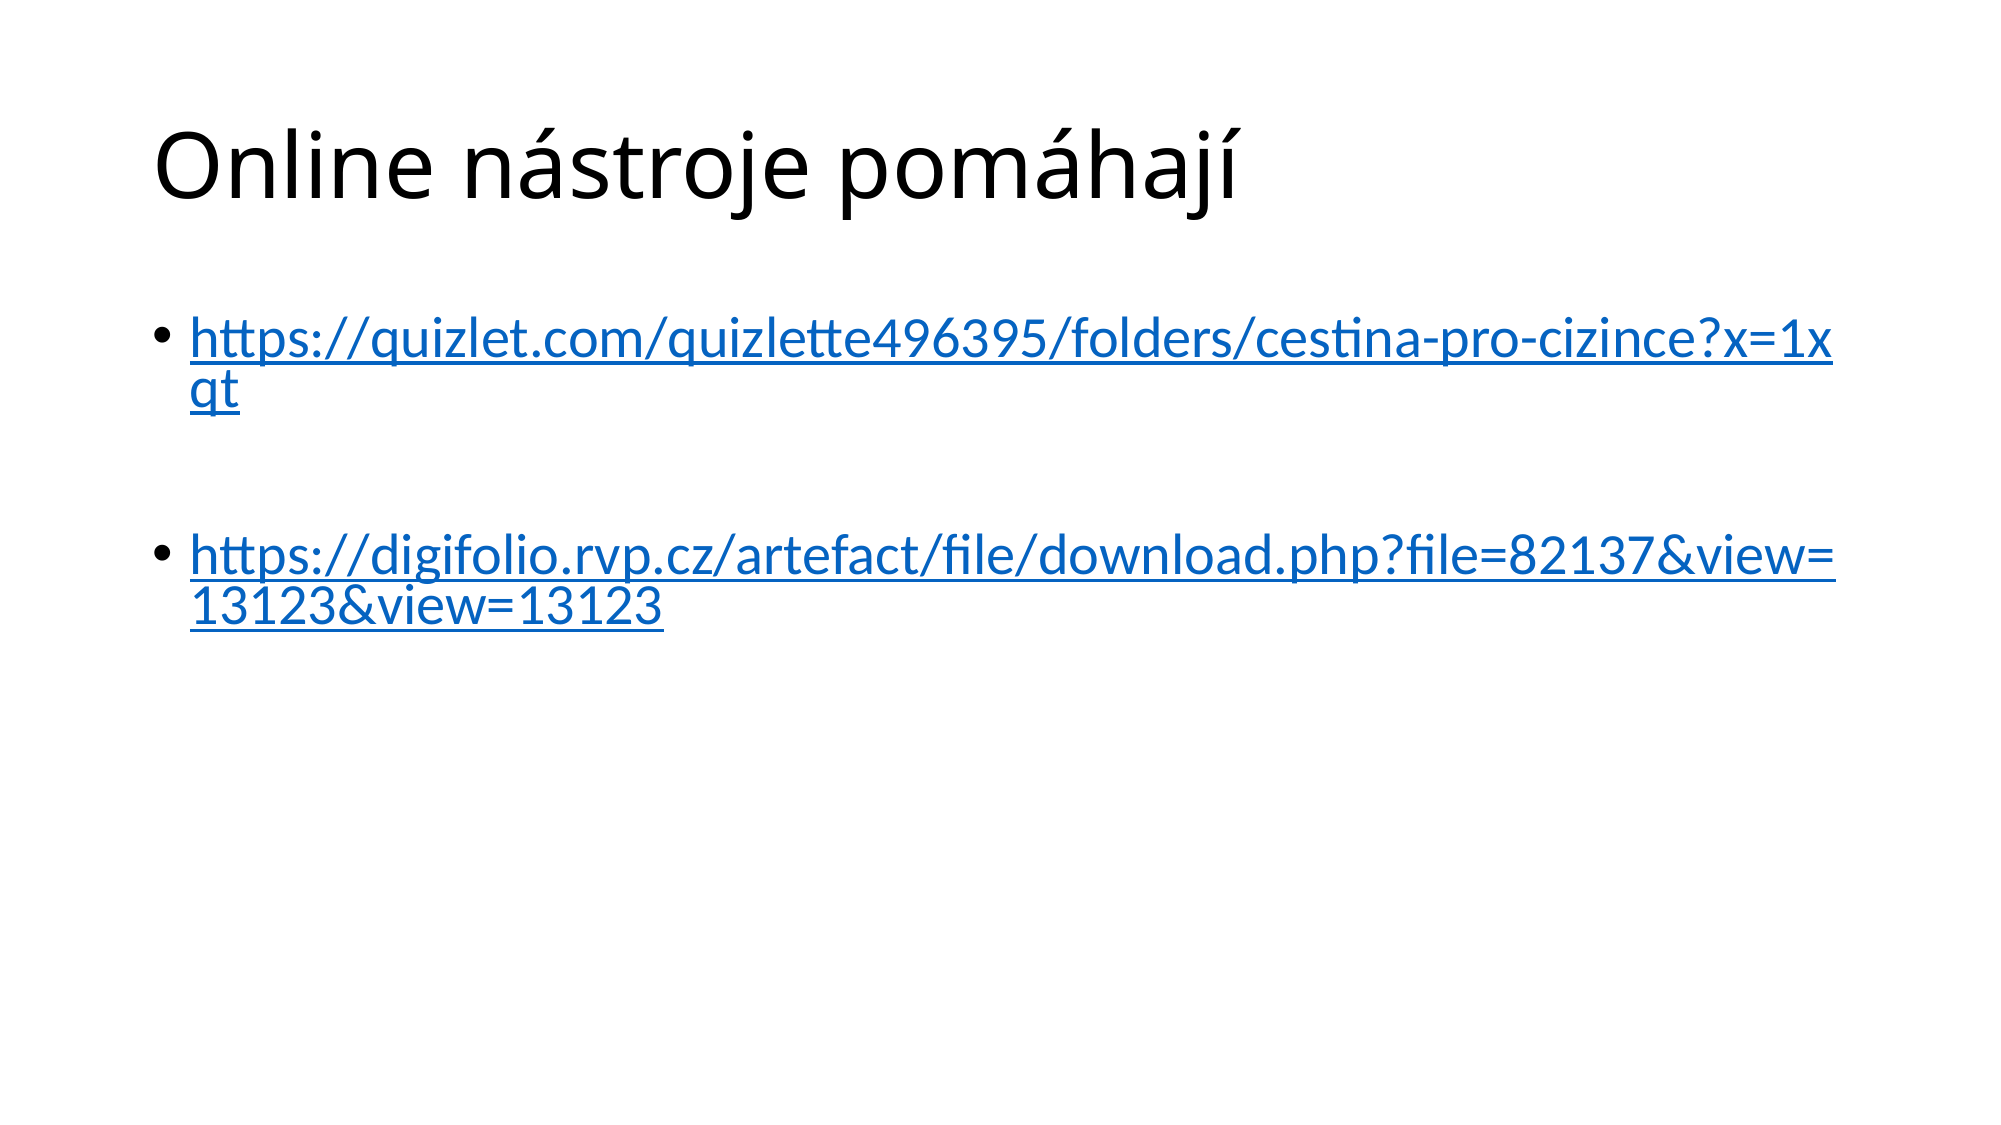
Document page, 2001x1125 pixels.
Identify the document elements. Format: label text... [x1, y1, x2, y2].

list https://quizlet.com/quizlette496395/folders/cestina-pro-cizince?x=1xqt https://digifolio.rvp.cz/artefact/file/download.php?file=82137&view=13123&view=13123 [137, 299, 1863, 1014]
title Online nástroje pomáhají [137, 59, 1863, 278]
